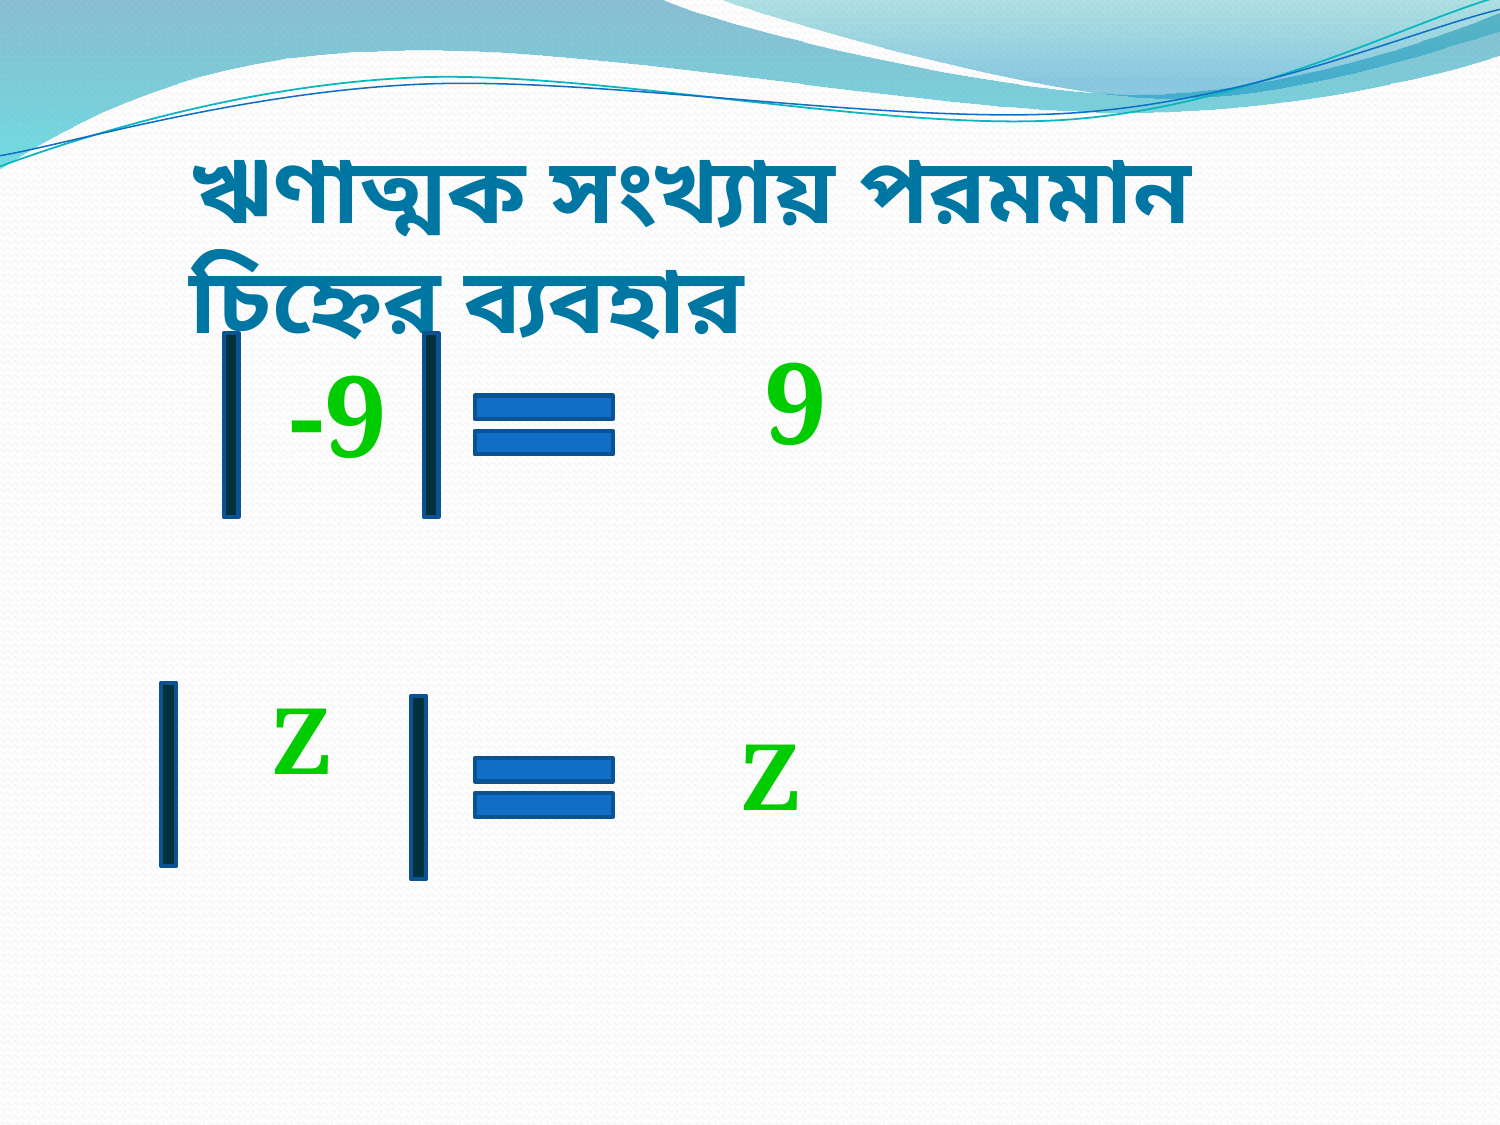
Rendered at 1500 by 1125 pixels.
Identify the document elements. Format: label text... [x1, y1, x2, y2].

text_box [409, 694, 428, 881]
text_box [473, 791, 615, 819]
text_box [473, 429, 615, 456]
text_box z [725, 711, 1196, 837]
text_box [473, 393, 615, 421]
text_box ঋণাত্মক সংখ্যায় পরমমান চিহ্নের ব্যবহার [174, 124, 1363, 360]
text_box [222, 331, 241, 519]
text_box -9 [264, 360, 413, 488]
text_box 9 [750, 324, 850, 475]
text_box [422, 331, 441, 519]
text_box [159, 681, 178, 868]
text_box z [240, 675, 364, 801]
text_box [473, 756, 615, 784]
